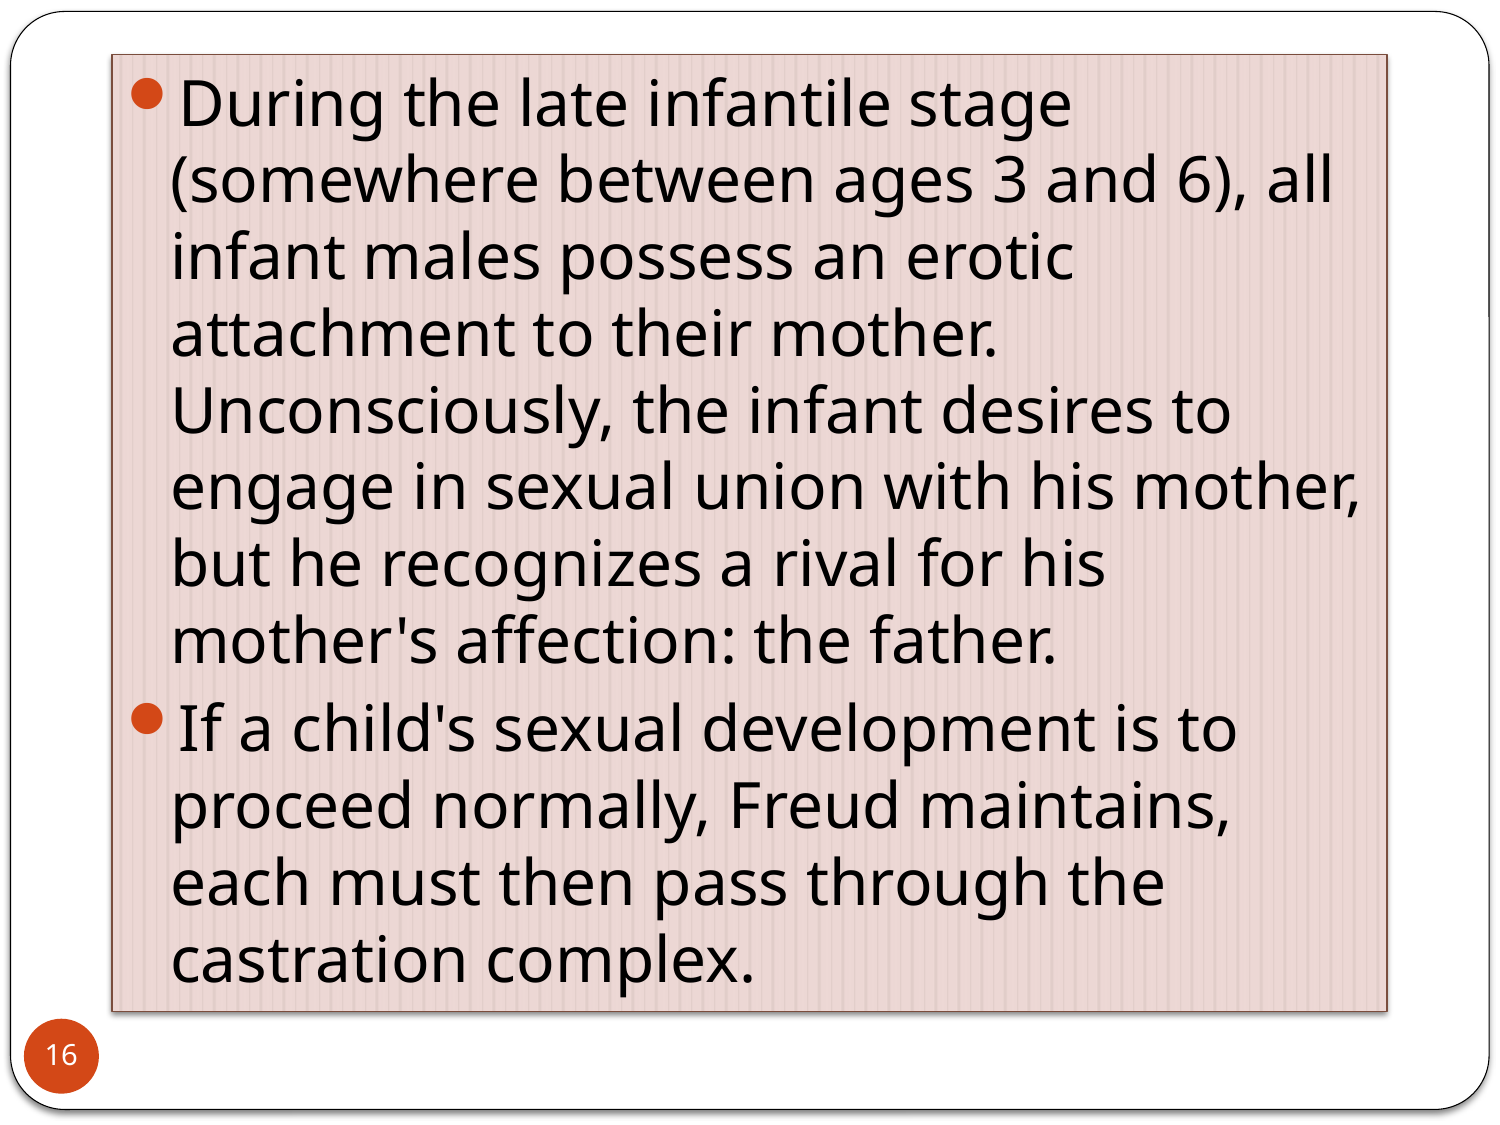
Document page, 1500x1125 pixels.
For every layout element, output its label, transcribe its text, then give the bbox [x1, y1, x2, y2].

slide_number 16 [23, 1018, 99, 1094]
list During the late infantile stage (somewhere between ages 3 and 6), all infant males possess an erotic attachment to their mother. Unconsciously, the infant desires to engage in sexual union with his mother, but he recognizes a rival for his mother's affection: the father. If a child's sexual development is to proceed normally, Freud maintains, each must then pass through the castration complex. [111, 54, 1388, 1012]
